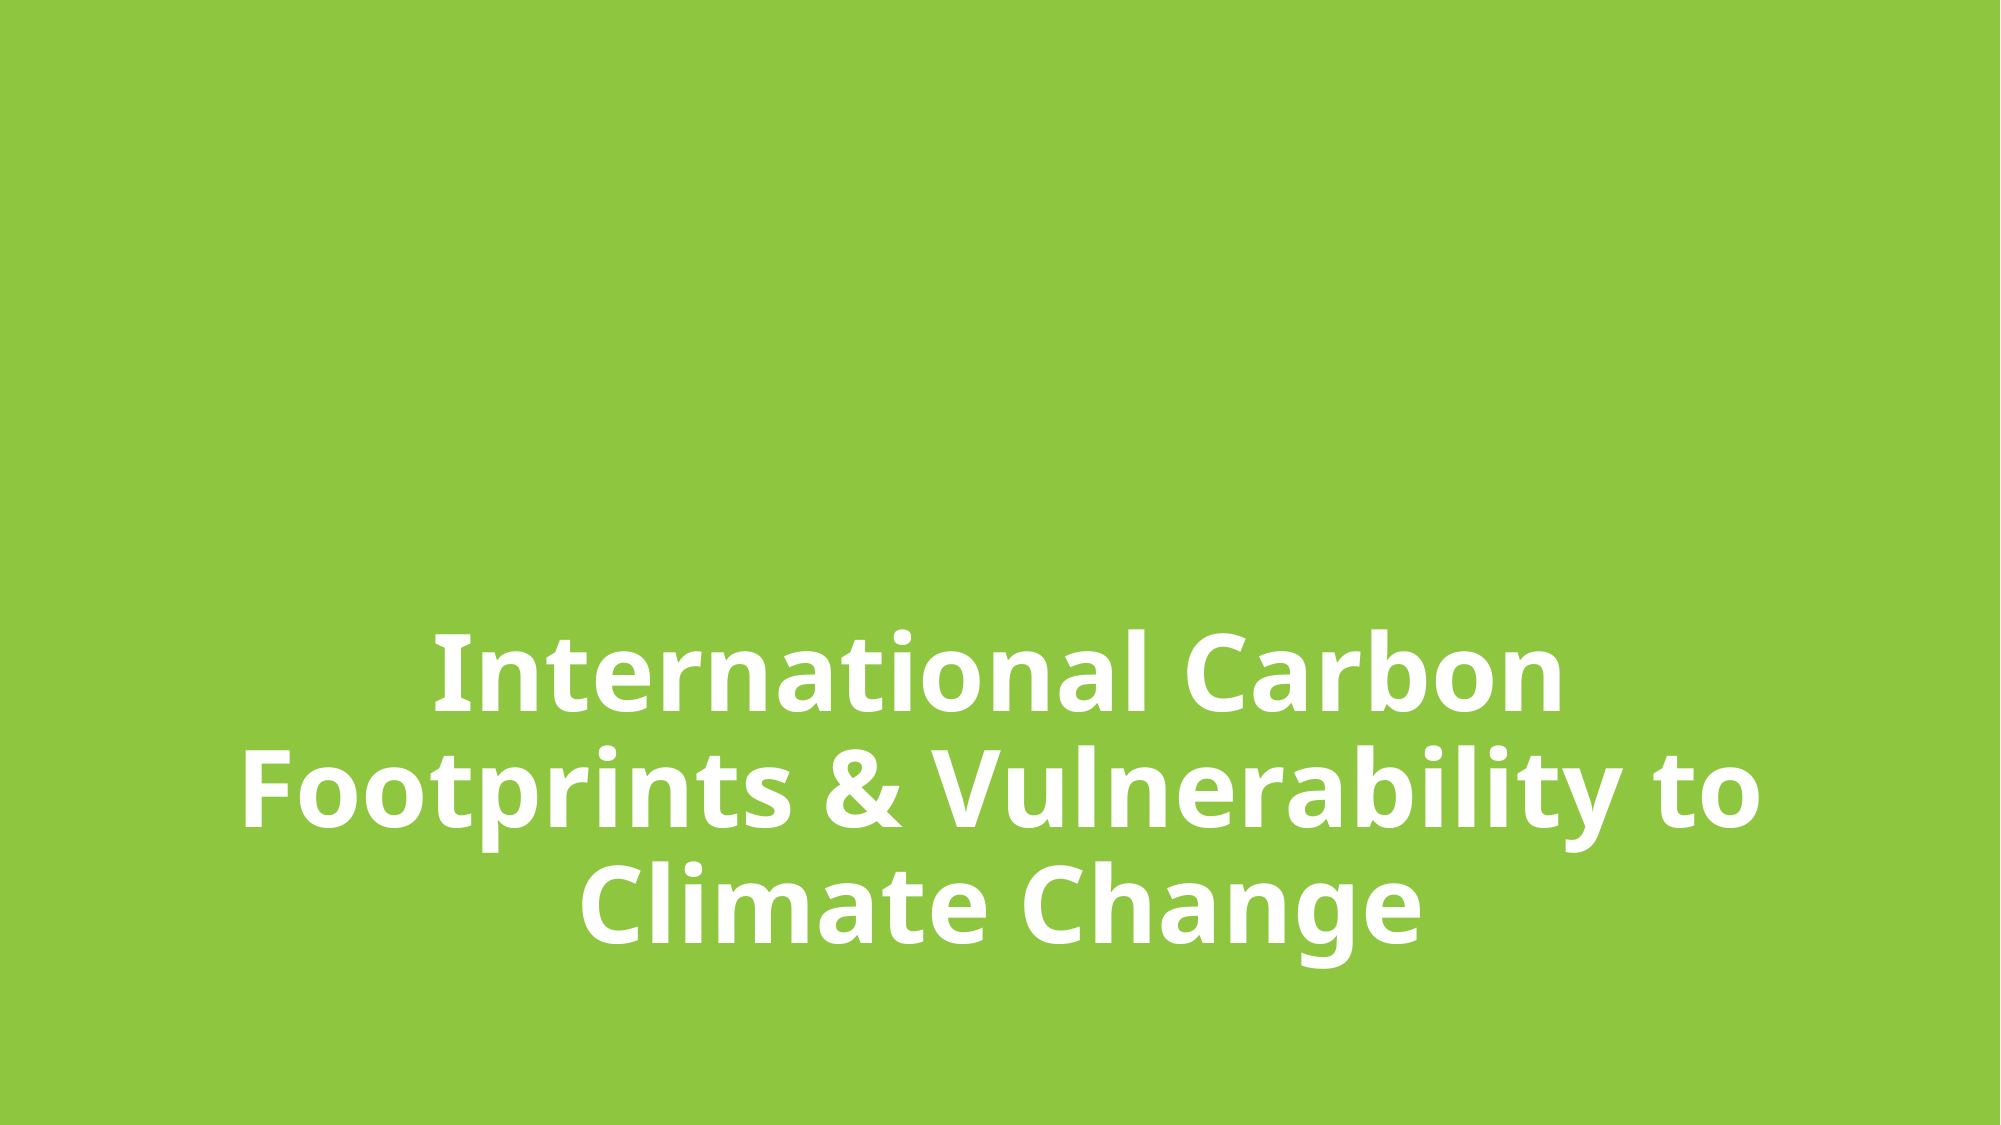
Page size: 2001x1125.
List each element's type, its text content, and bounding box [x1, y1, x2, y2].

title International Carbon Footprints & Vulnerability to Climate Change [125, 609, 1877, 976]
